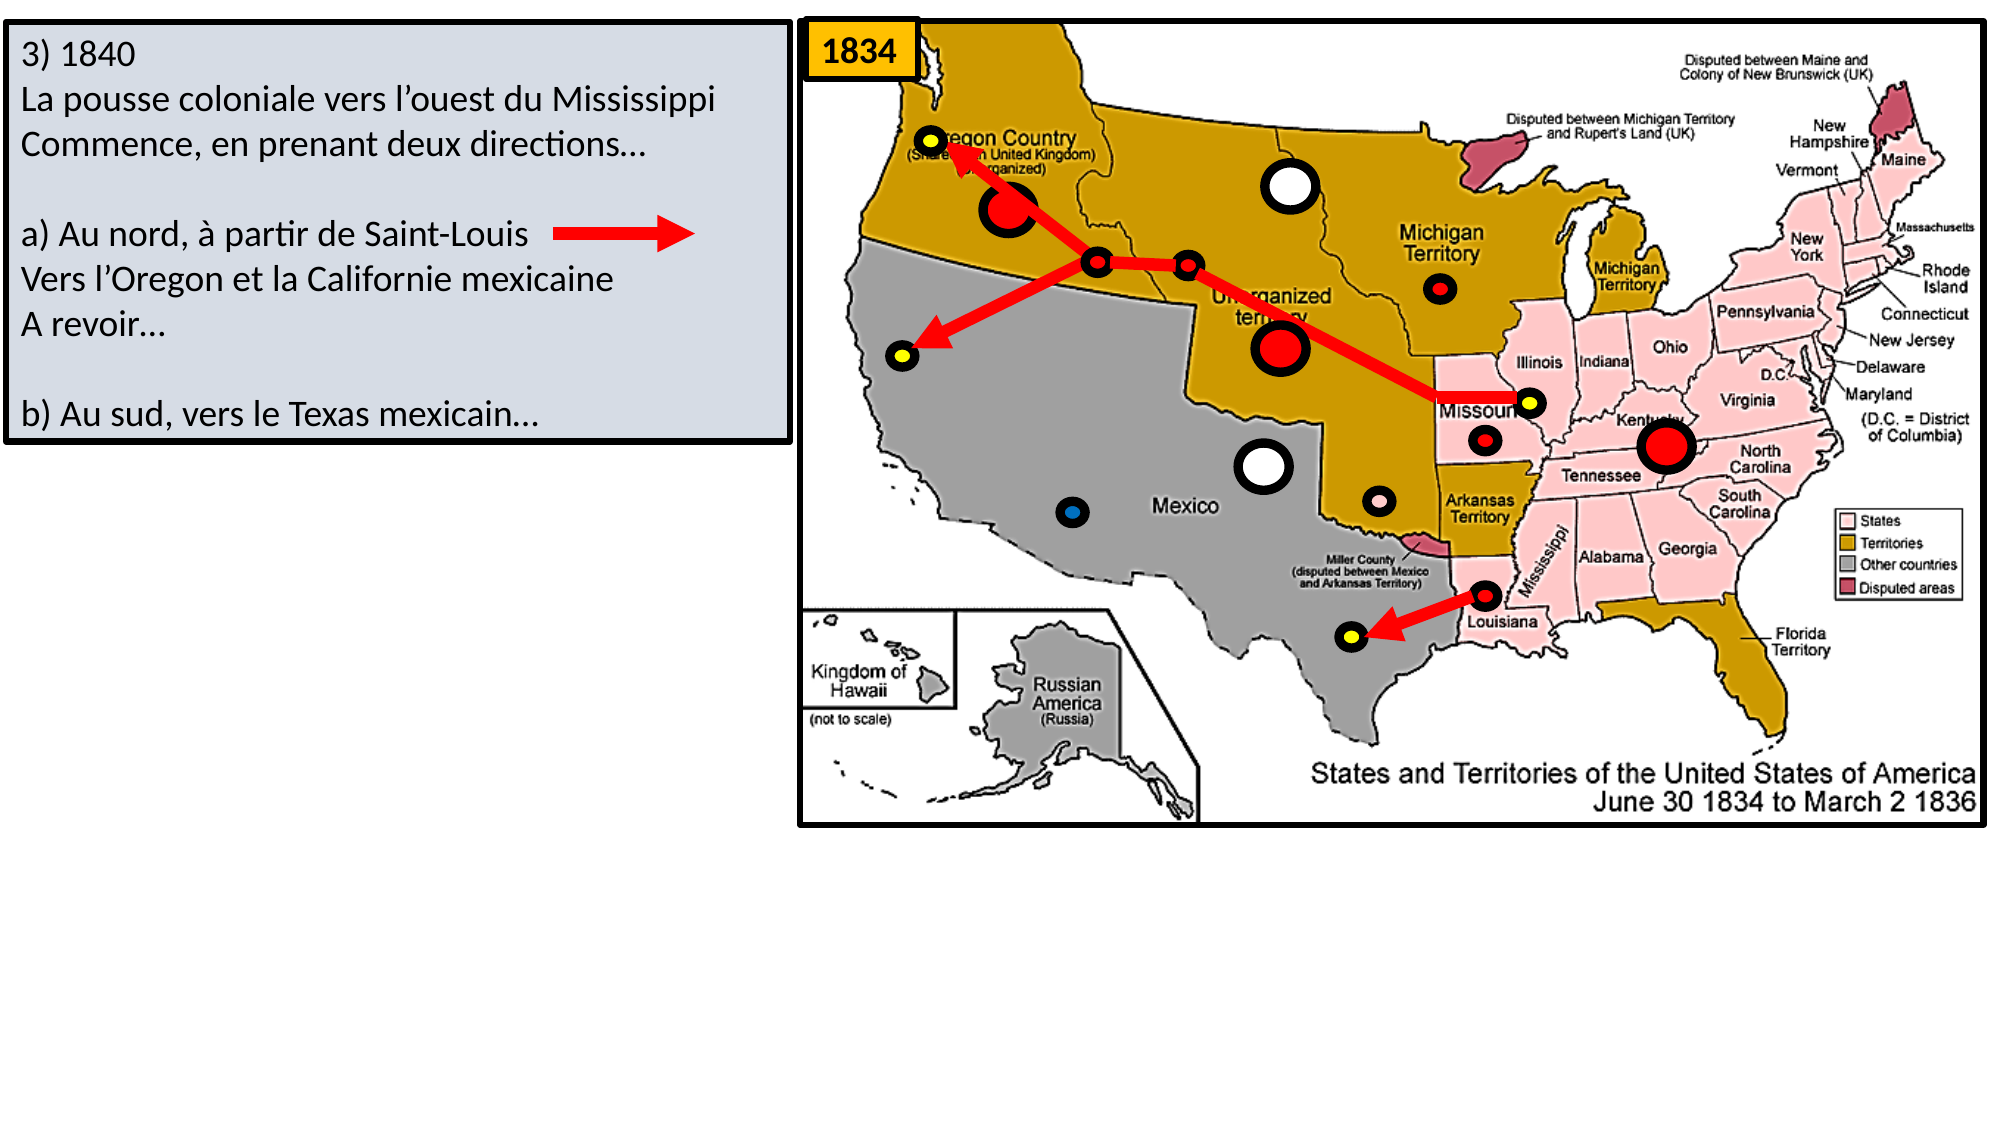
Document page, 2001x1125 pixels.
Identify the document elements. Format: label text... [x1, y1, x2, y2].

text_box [911, 262, 1086, 349]
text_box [1363, 596, 1473, 637]
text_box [1197, 273, 1437, 398]
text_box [1110, 262, 1176, 266]
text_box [943, 140, 1089, 255]
picture [803, 24, 1981, 822]
text_box 1834 [806, 19, 918, 24]
text_box 3) 1840 La pousse coloniale vers l’ouest du Mississippi Commence, en prenant deux directions… a) Au nord, à partir de Saint-Louis Vers l’Oregon et la Californie mexicaine A revoir… b) Au sud, vers le Texas mexicain… [6, 21, 790, 442]
